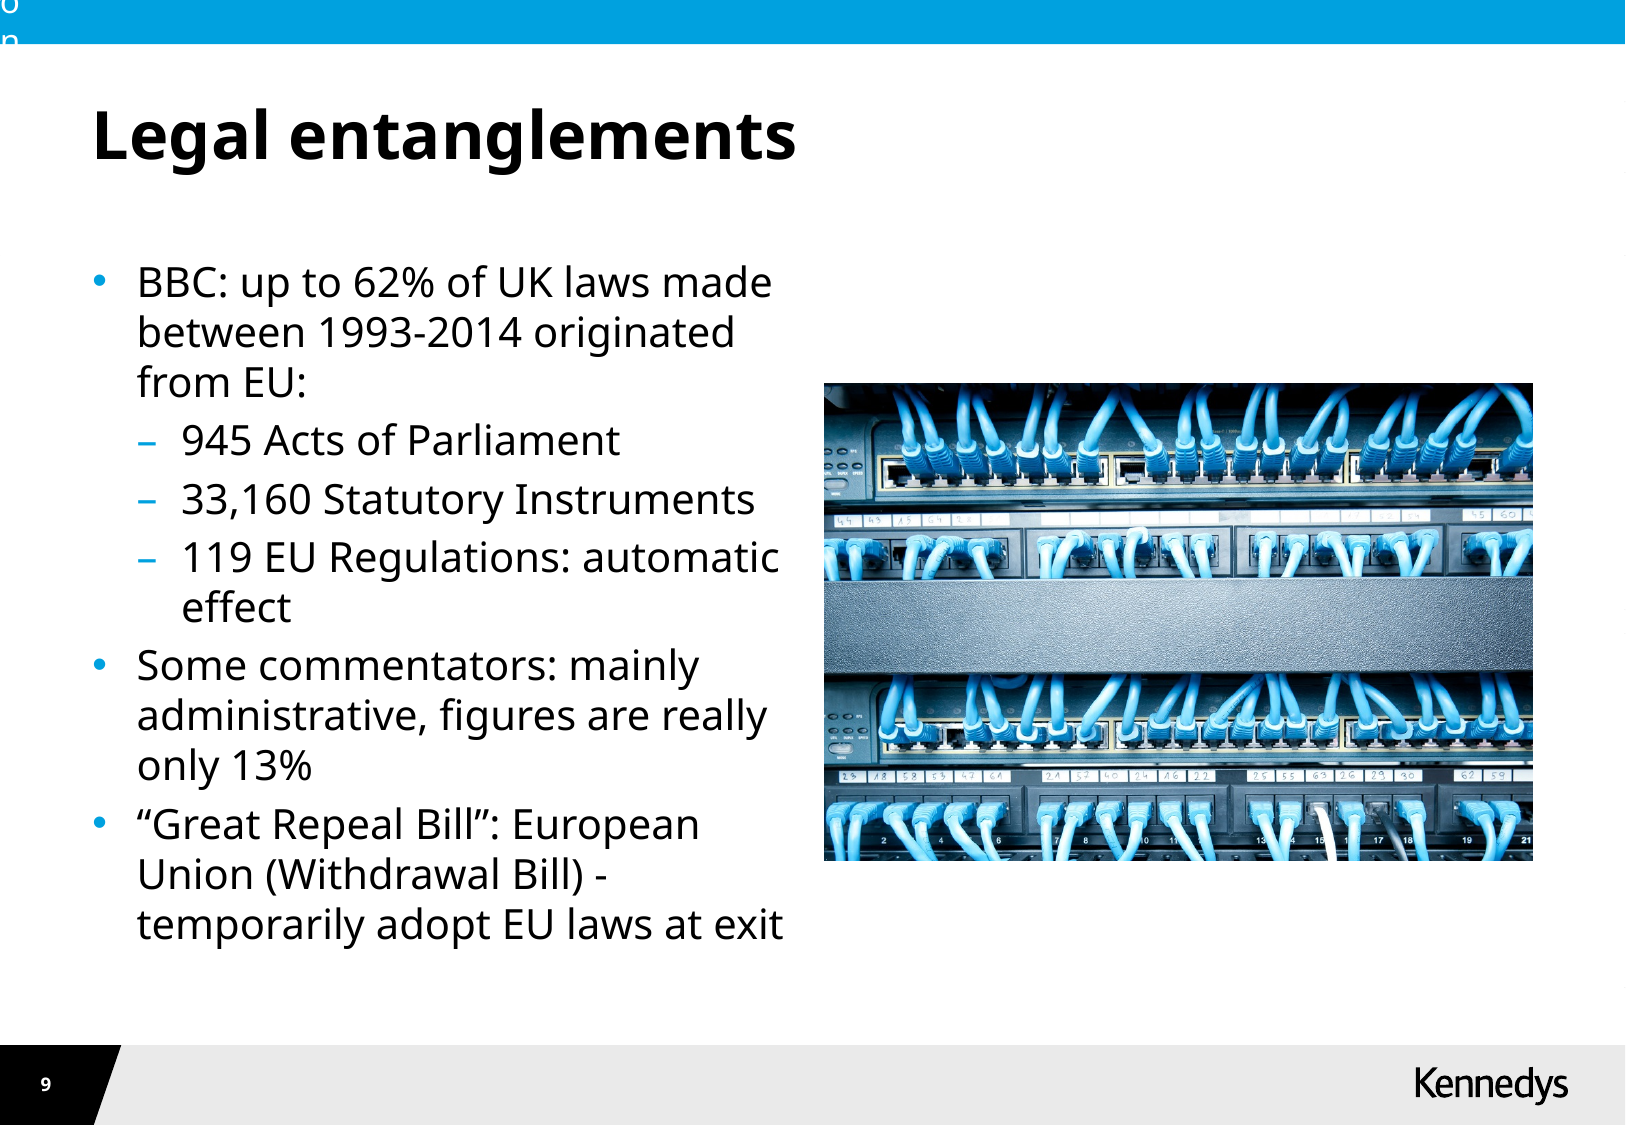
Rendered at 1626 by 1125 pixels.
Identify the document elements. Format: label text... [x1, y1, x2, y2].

title Legal entanglements [91, 101, 1533, 173]
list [824, 383, 1533, 861]
list BBC: up to 62% of UK laws made between 1993-2014 originated from EU: 945 Acts of Parliament 33,160 Statutory Instruments 119 EU Regulations: automatic effect Some commentators: mainly administrative, figures are really only 13% “Great Repeal Bill”: European Union (Withdrawal Bill) -temporarily adopt EU laws at exit [92, 255, 801, 988]
